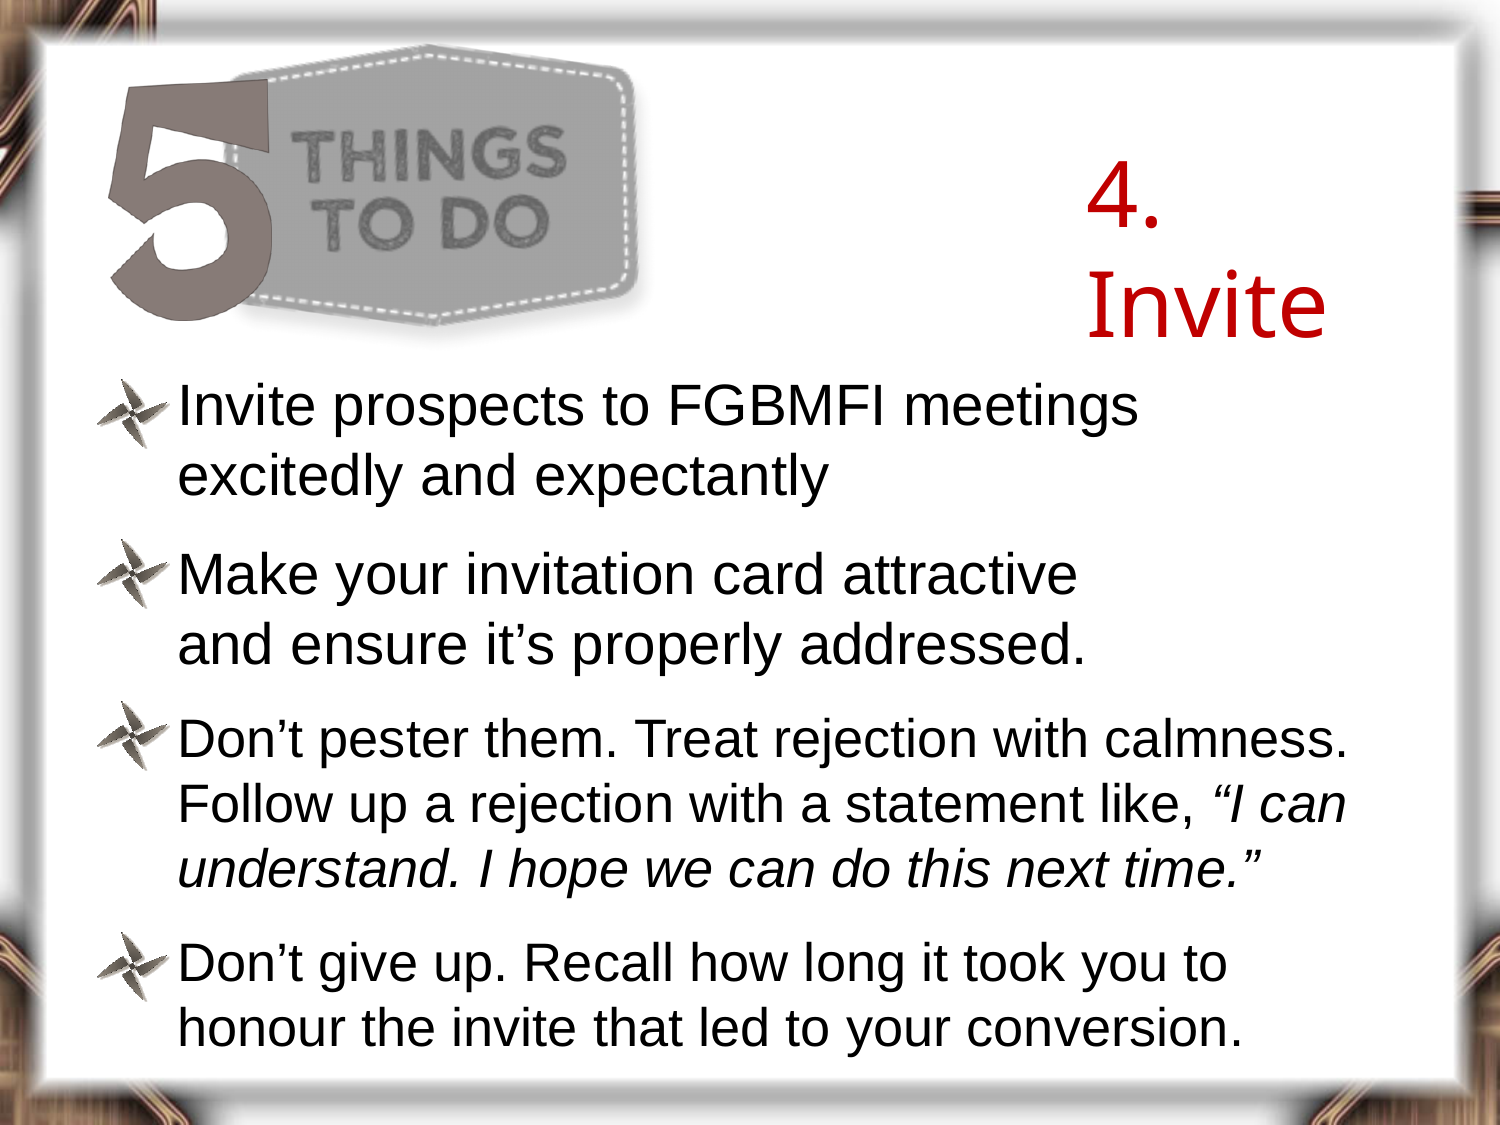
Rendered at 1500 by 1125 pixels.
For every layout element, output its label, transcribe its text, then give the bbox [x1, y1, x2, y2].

text_box Don’t pester them. Treat rejection with calmness. Follow up a rejection with a statement like, “I can understand. I hope we can do this next time.” [167, 694, 1368, 908]
picture [0, 0, 1500, 1125]
text_box Make your invitation card attractive and ensure it’s properly addressed. [167, 526, 1159, 685]
text_box Don’t give up. Recall how long it took you to honour the invite that led to your conversion. [167, 917, 1319, 1067]
text_box Invite prospects to FGBMFI meetings excitedly and expectantly [167, 358, 1319, 517]
text_box 4. Invite [1077, 127, 1422, 366]
